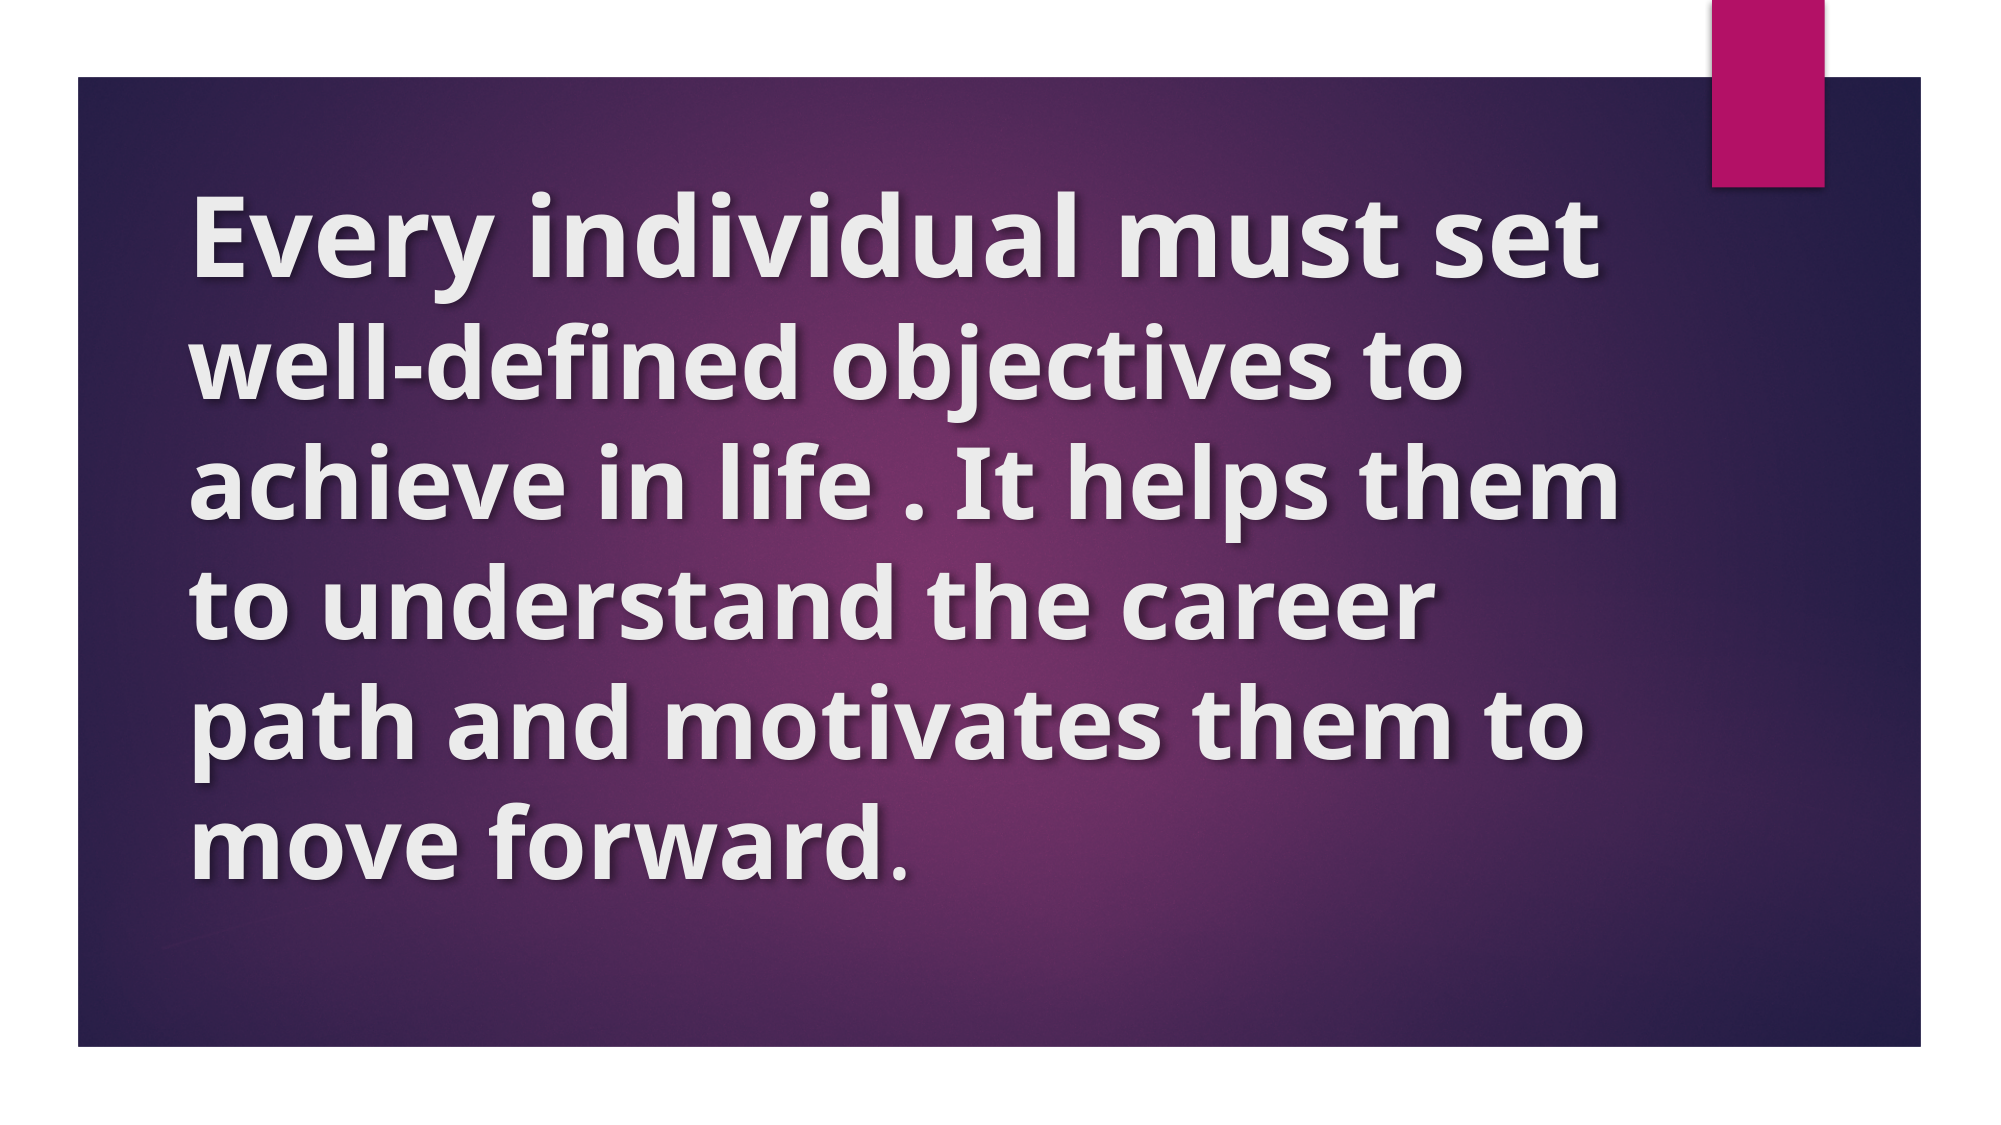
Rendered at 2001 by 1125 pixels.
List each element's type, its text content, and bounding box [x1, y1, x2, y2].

title Every individual must set well-defined objectives to achieve in life . It helps them to understand the career path and motivates them to move forward. [172, 169, 1662, 908]
